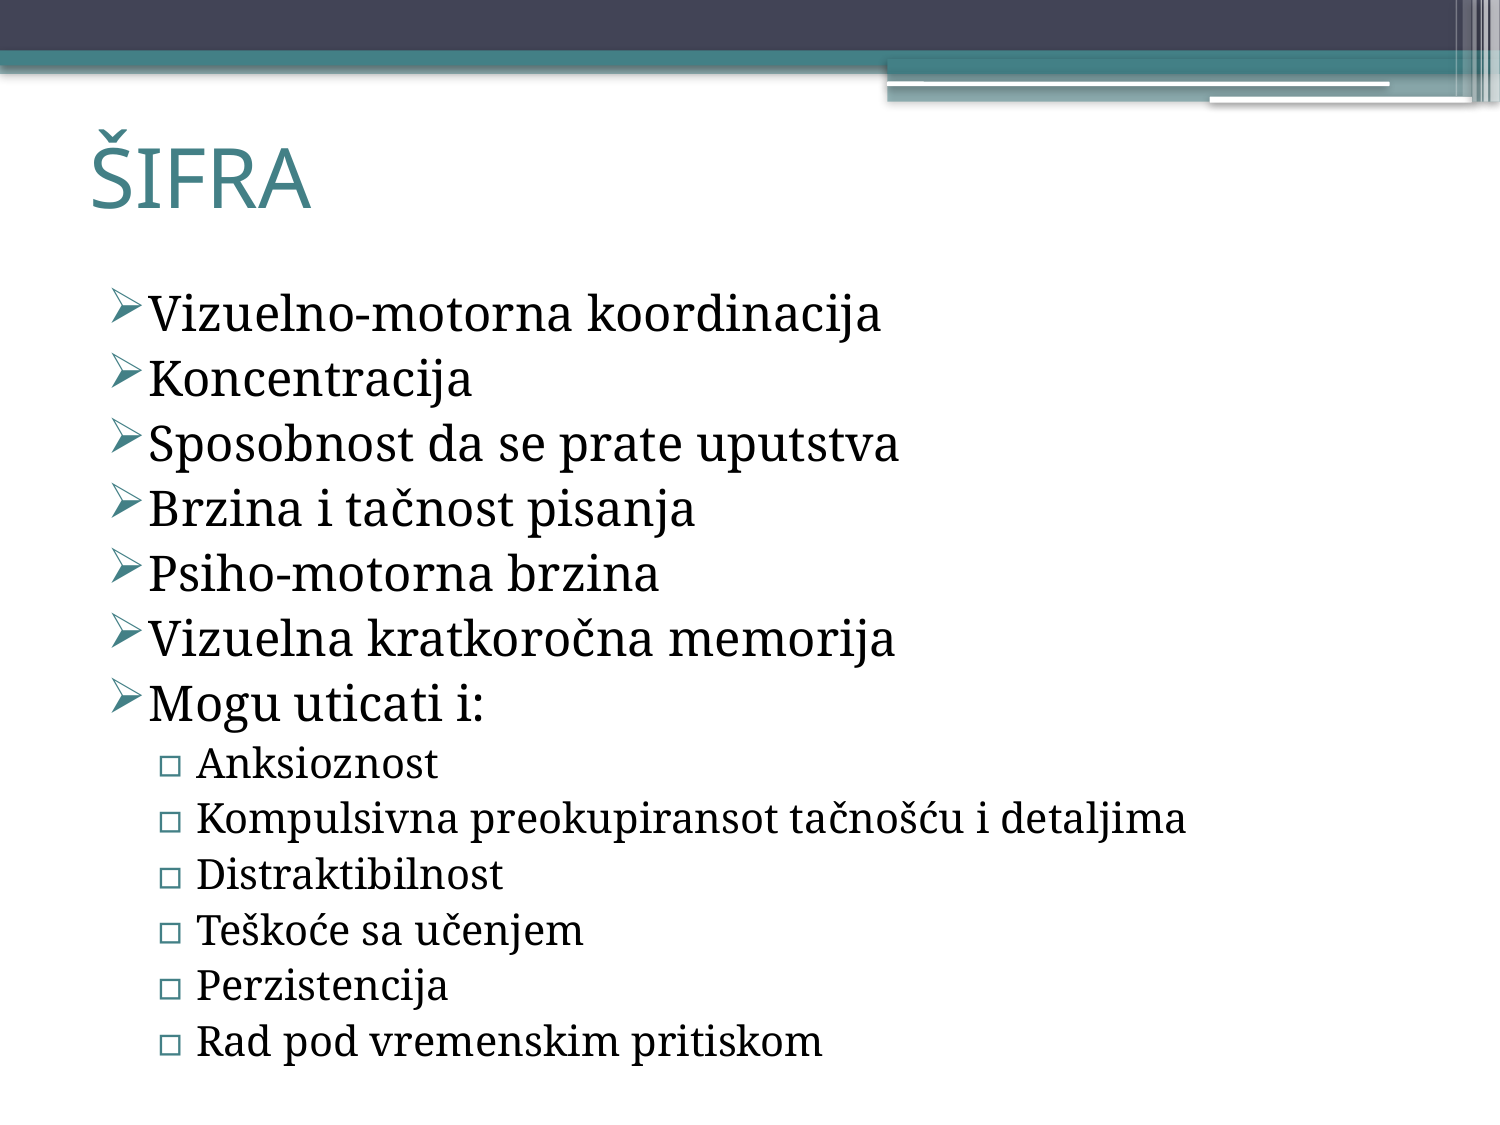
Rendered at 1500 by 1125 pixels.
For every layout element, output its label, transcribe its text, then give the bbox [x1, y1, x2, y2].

list Vizuelno-motorna koordinacija Koncentracija Sposobnost da se prate uputstva Brzina i tačnost pisanja Psiho-motorna brzina Vizuelna kratkoročna memorija Mogu uticati i: Anksioznost Kompulsivna preokupiransot tačnošću i detaljima Distraktibilnost Teškoće sa učenjem Perzistencija Rad pod vremenskim pritiskom [75, 275, 1425, 1079]
title ŠIFRA [75, 99, 1425, 250]
